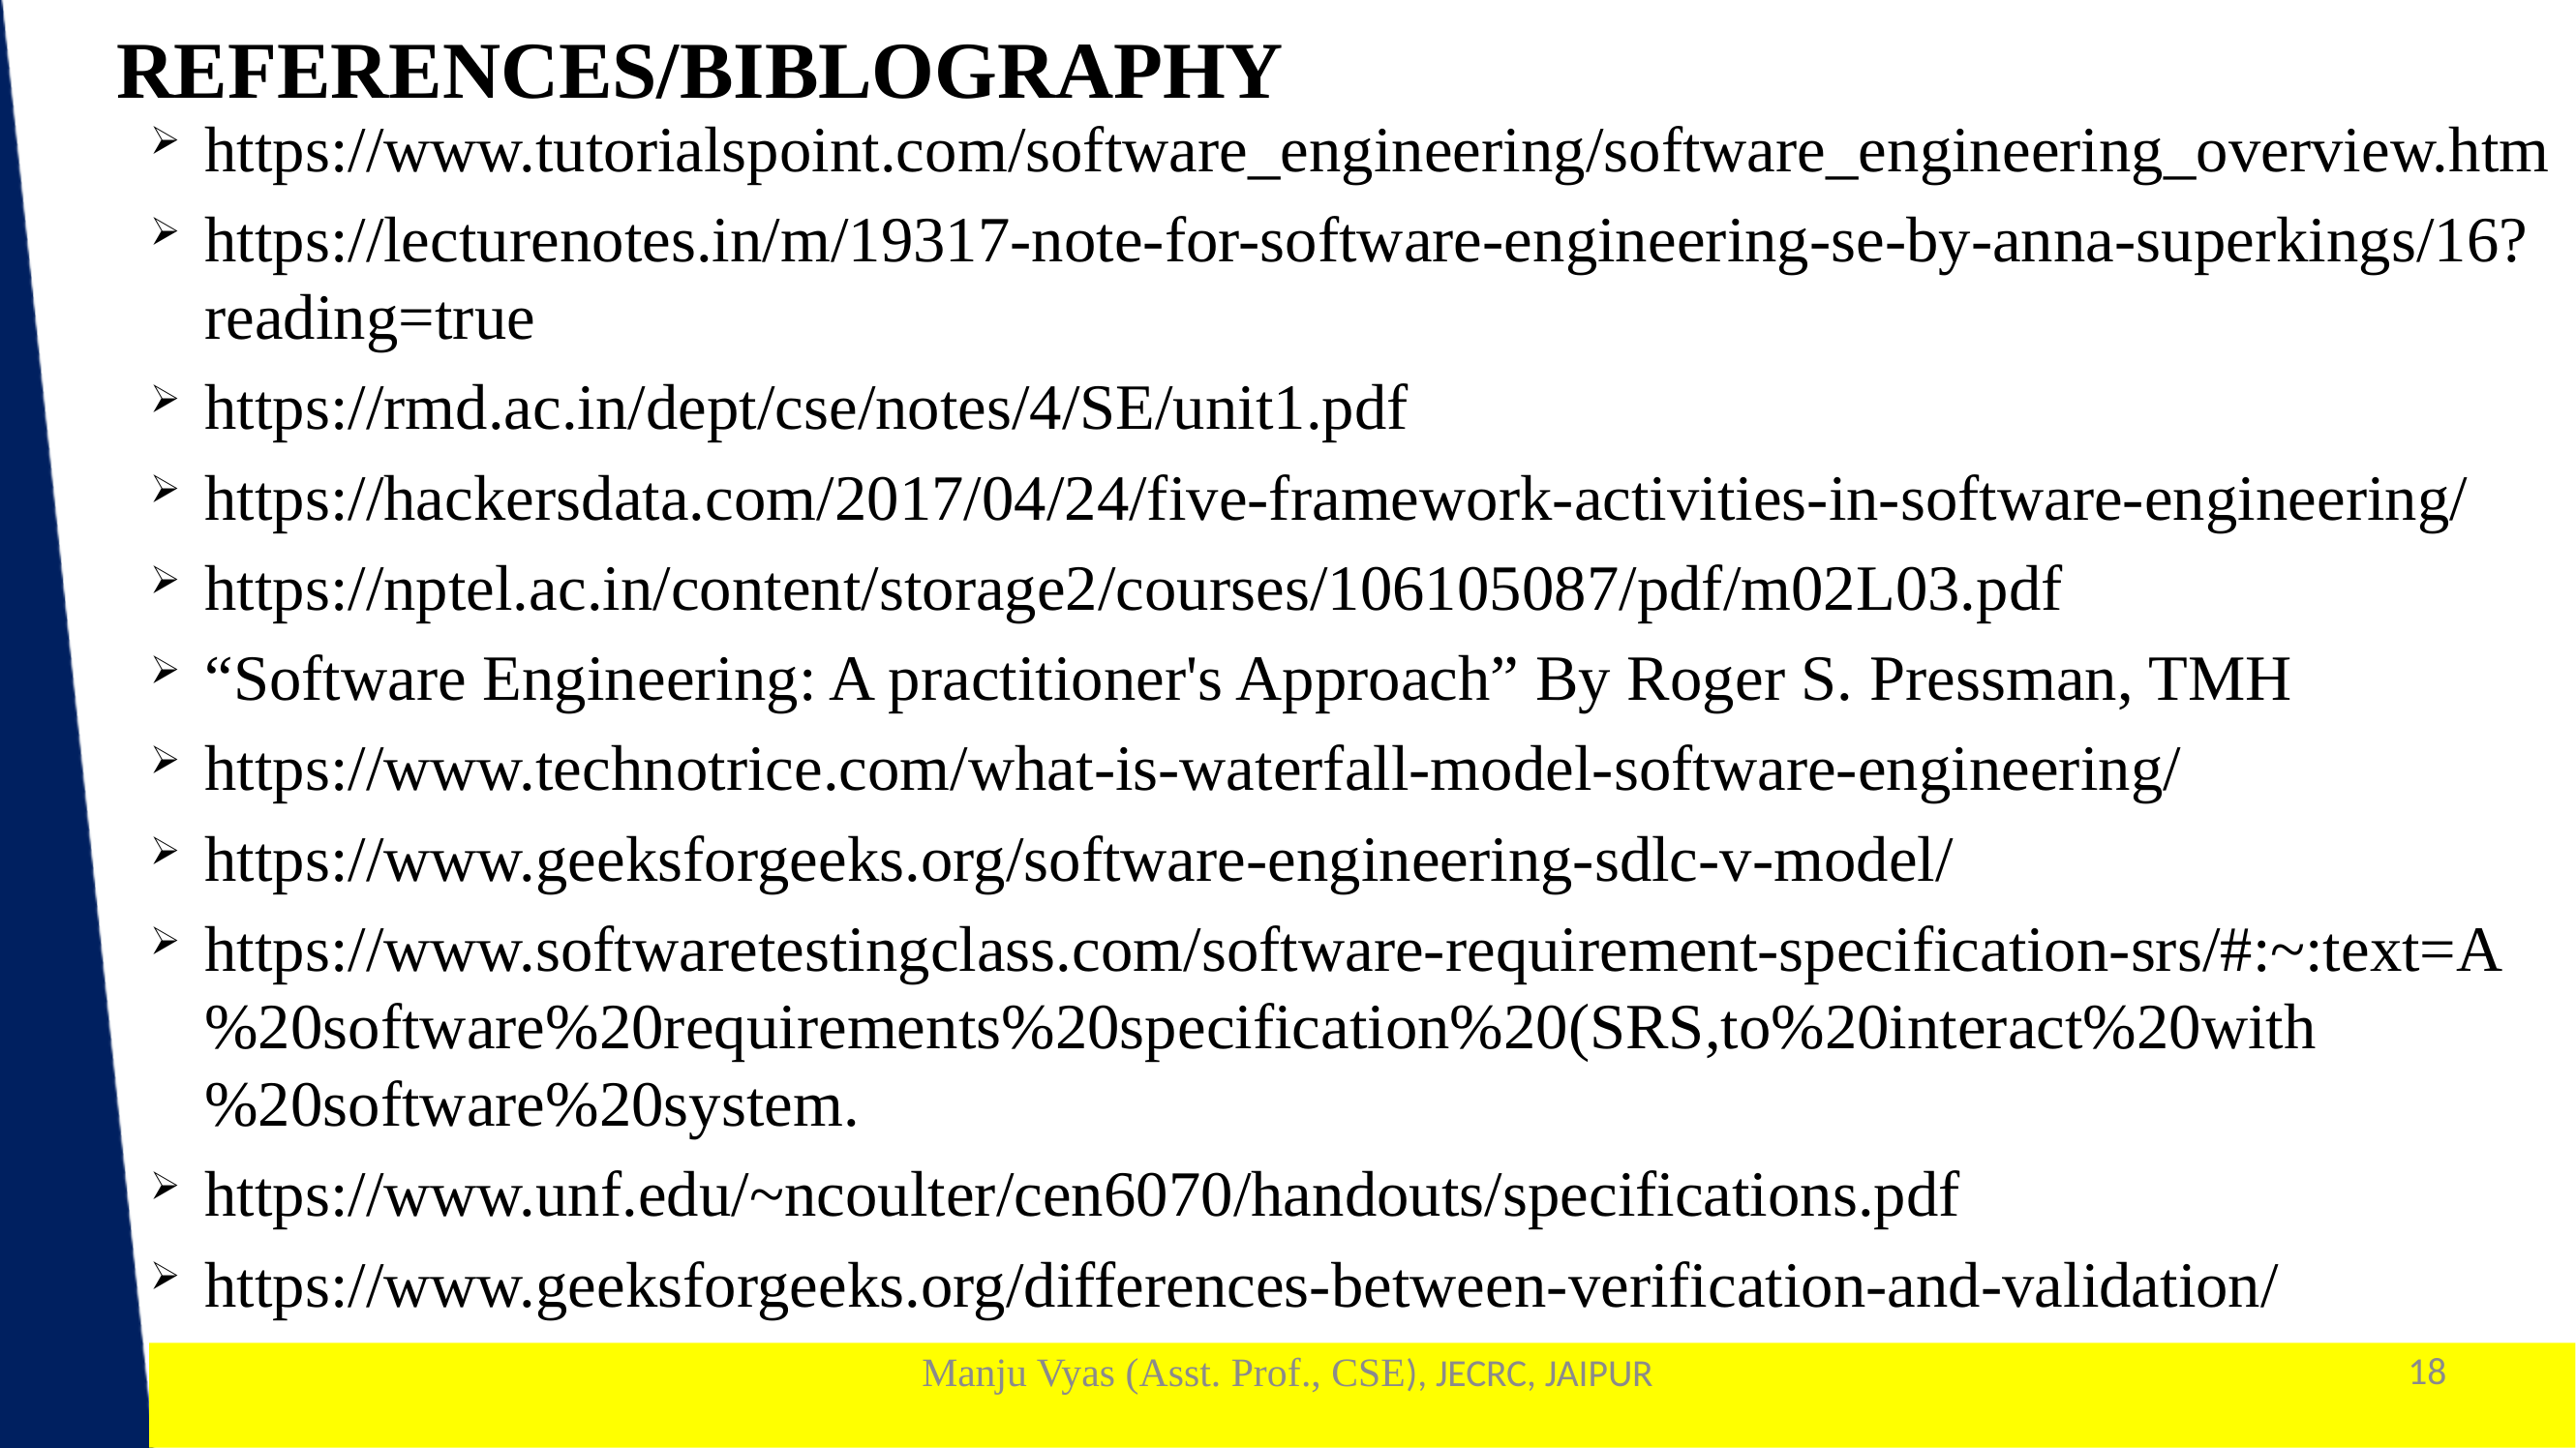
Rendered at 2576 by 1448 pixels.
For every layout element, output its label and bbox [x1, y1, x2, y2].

text_box [0, 0, 2576, 1448]
